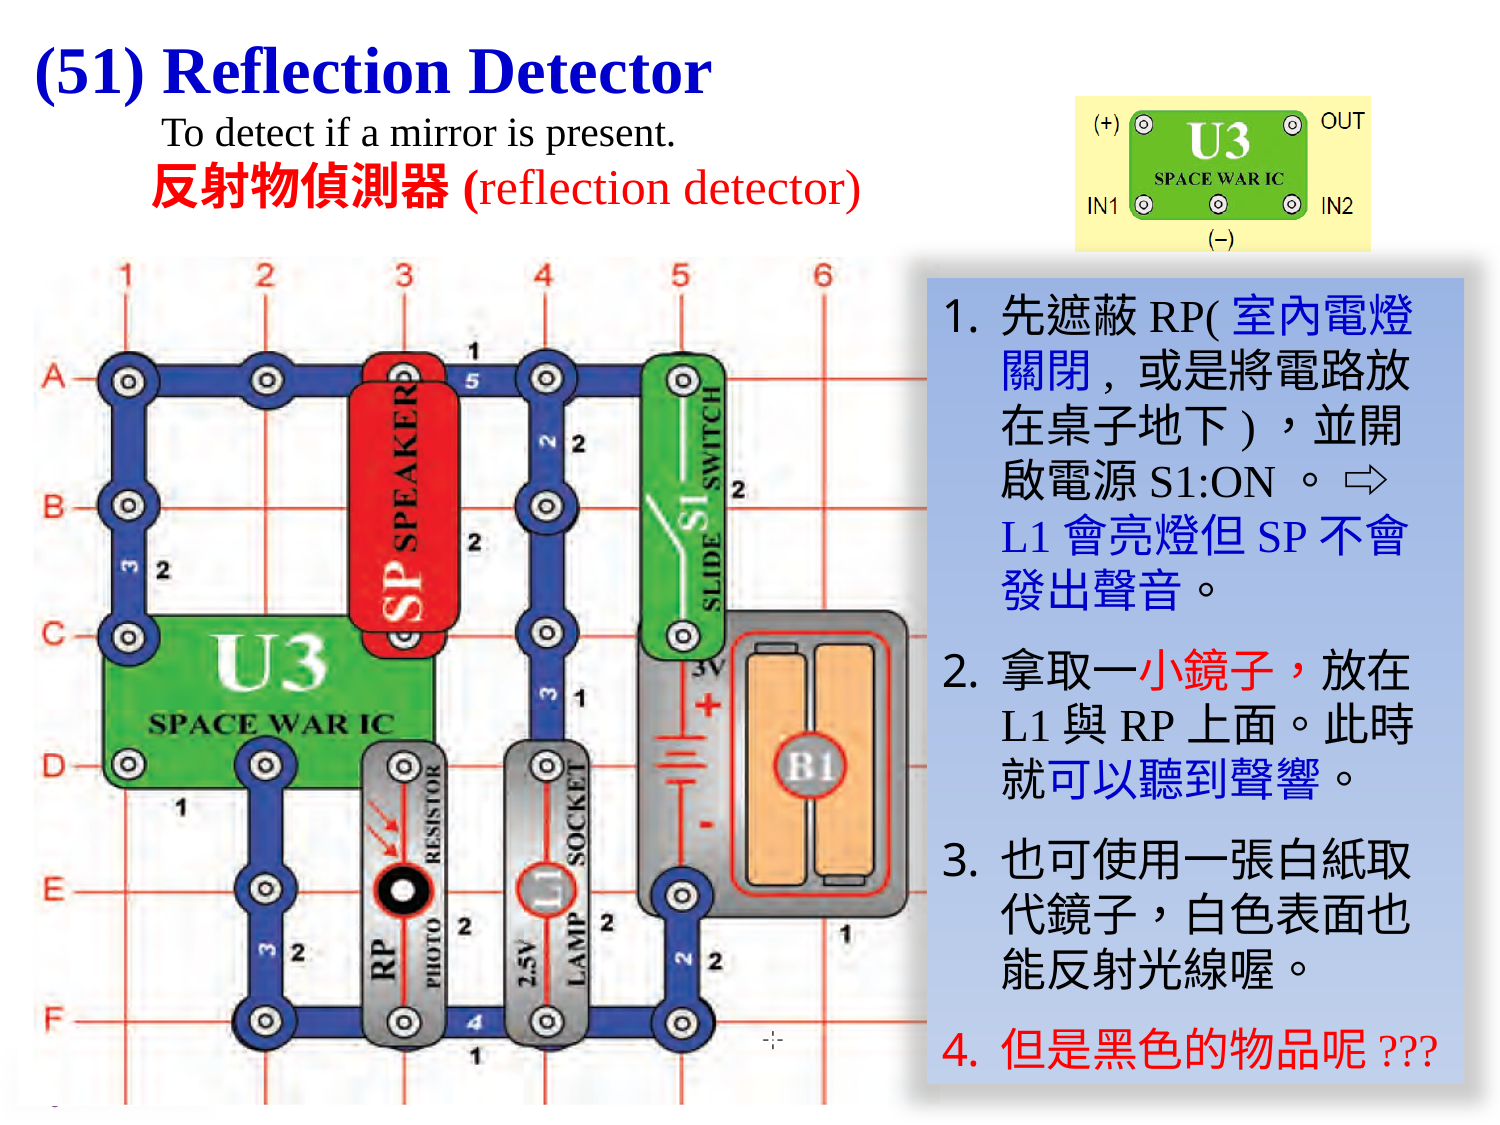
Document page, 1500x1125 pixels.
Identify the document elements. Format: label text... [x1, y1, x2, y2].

picture [17, 251, 941, 1107]
text_box 先遮蔽RP(室內電燈關閉, 或是將電路放在桌子地下)，並開啟電源S1:ON。 ⇨ L1會亮燈但SP不會發出聲音。 拿取一小鏡子，放在L1與RP上面。此時就可以聽到聲響。 也可使用一張白紙取代鏡子，白色表面也能反射光線喔。 但是黑色的物品呢??? [946, 278, 1465, 1084]
picture [1074, 96, 1371, 252]
text_box (51) Reflection Detector [20, 19, 730, 114]
text_box To detect if a mirror is present. 反射物偵測器(reflection detector) [135, 96, 1032, 222]
